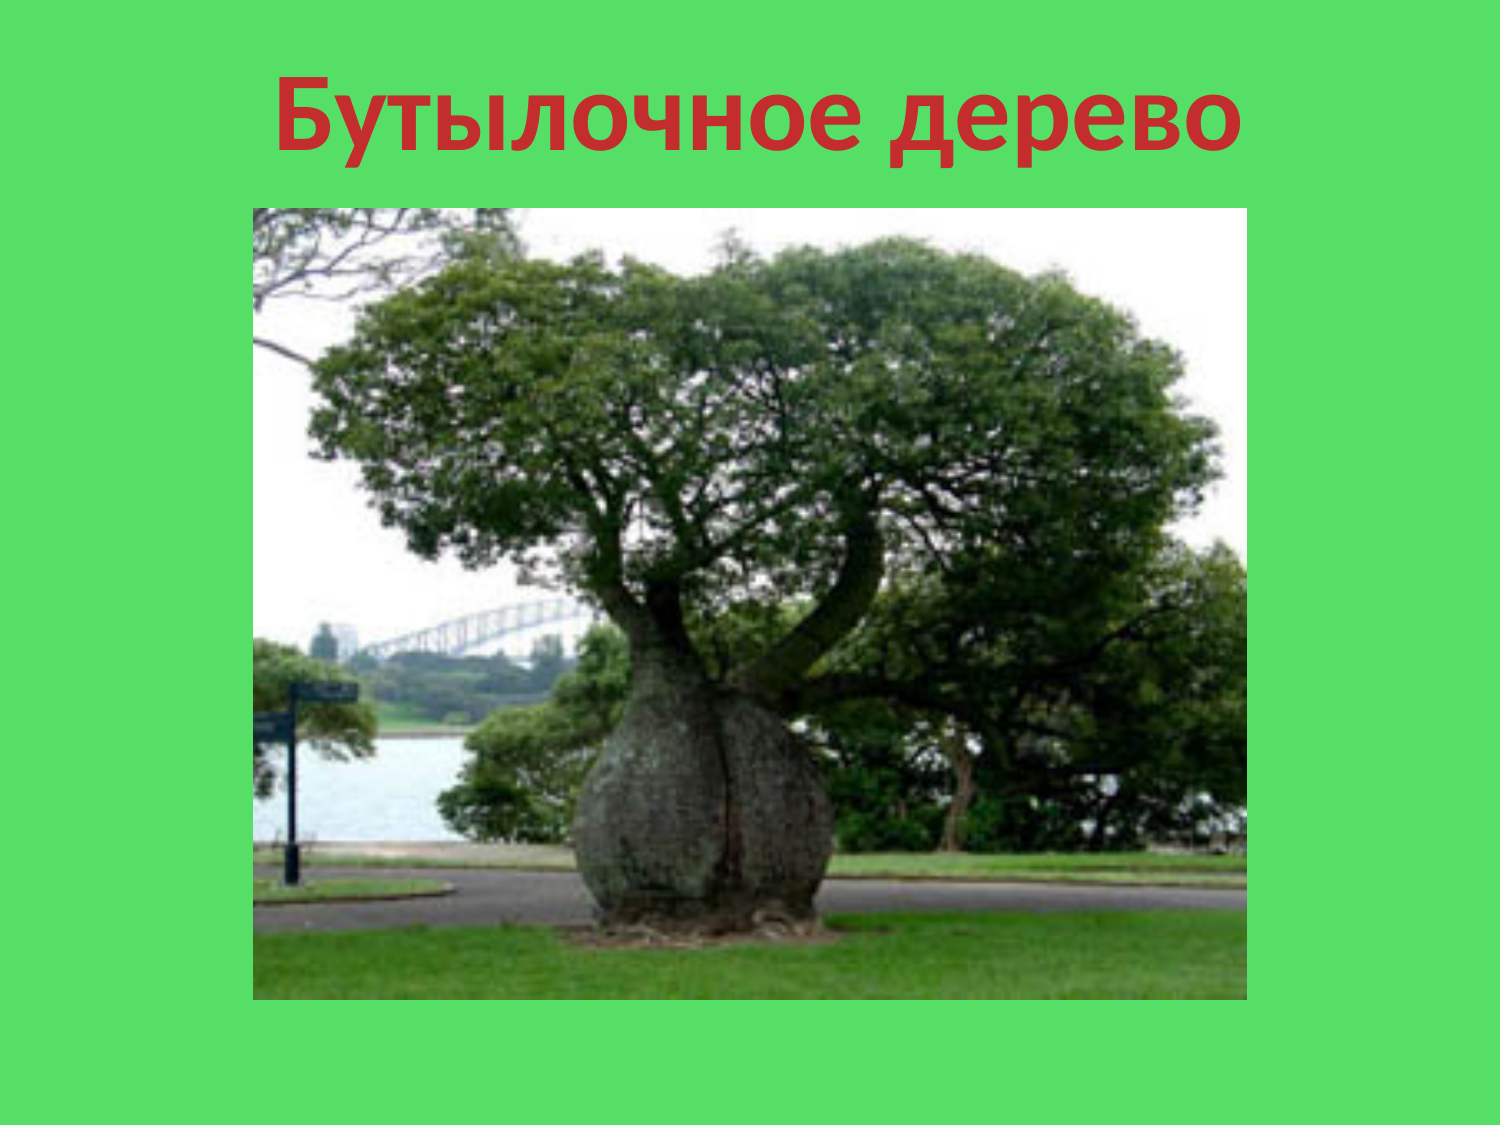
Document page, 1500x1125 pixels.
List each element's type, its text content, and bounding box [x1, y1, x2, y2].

picture [253, 207, 1247, 1001]
text_box Бутылочное дерево [258, 30, 1261, 181]
